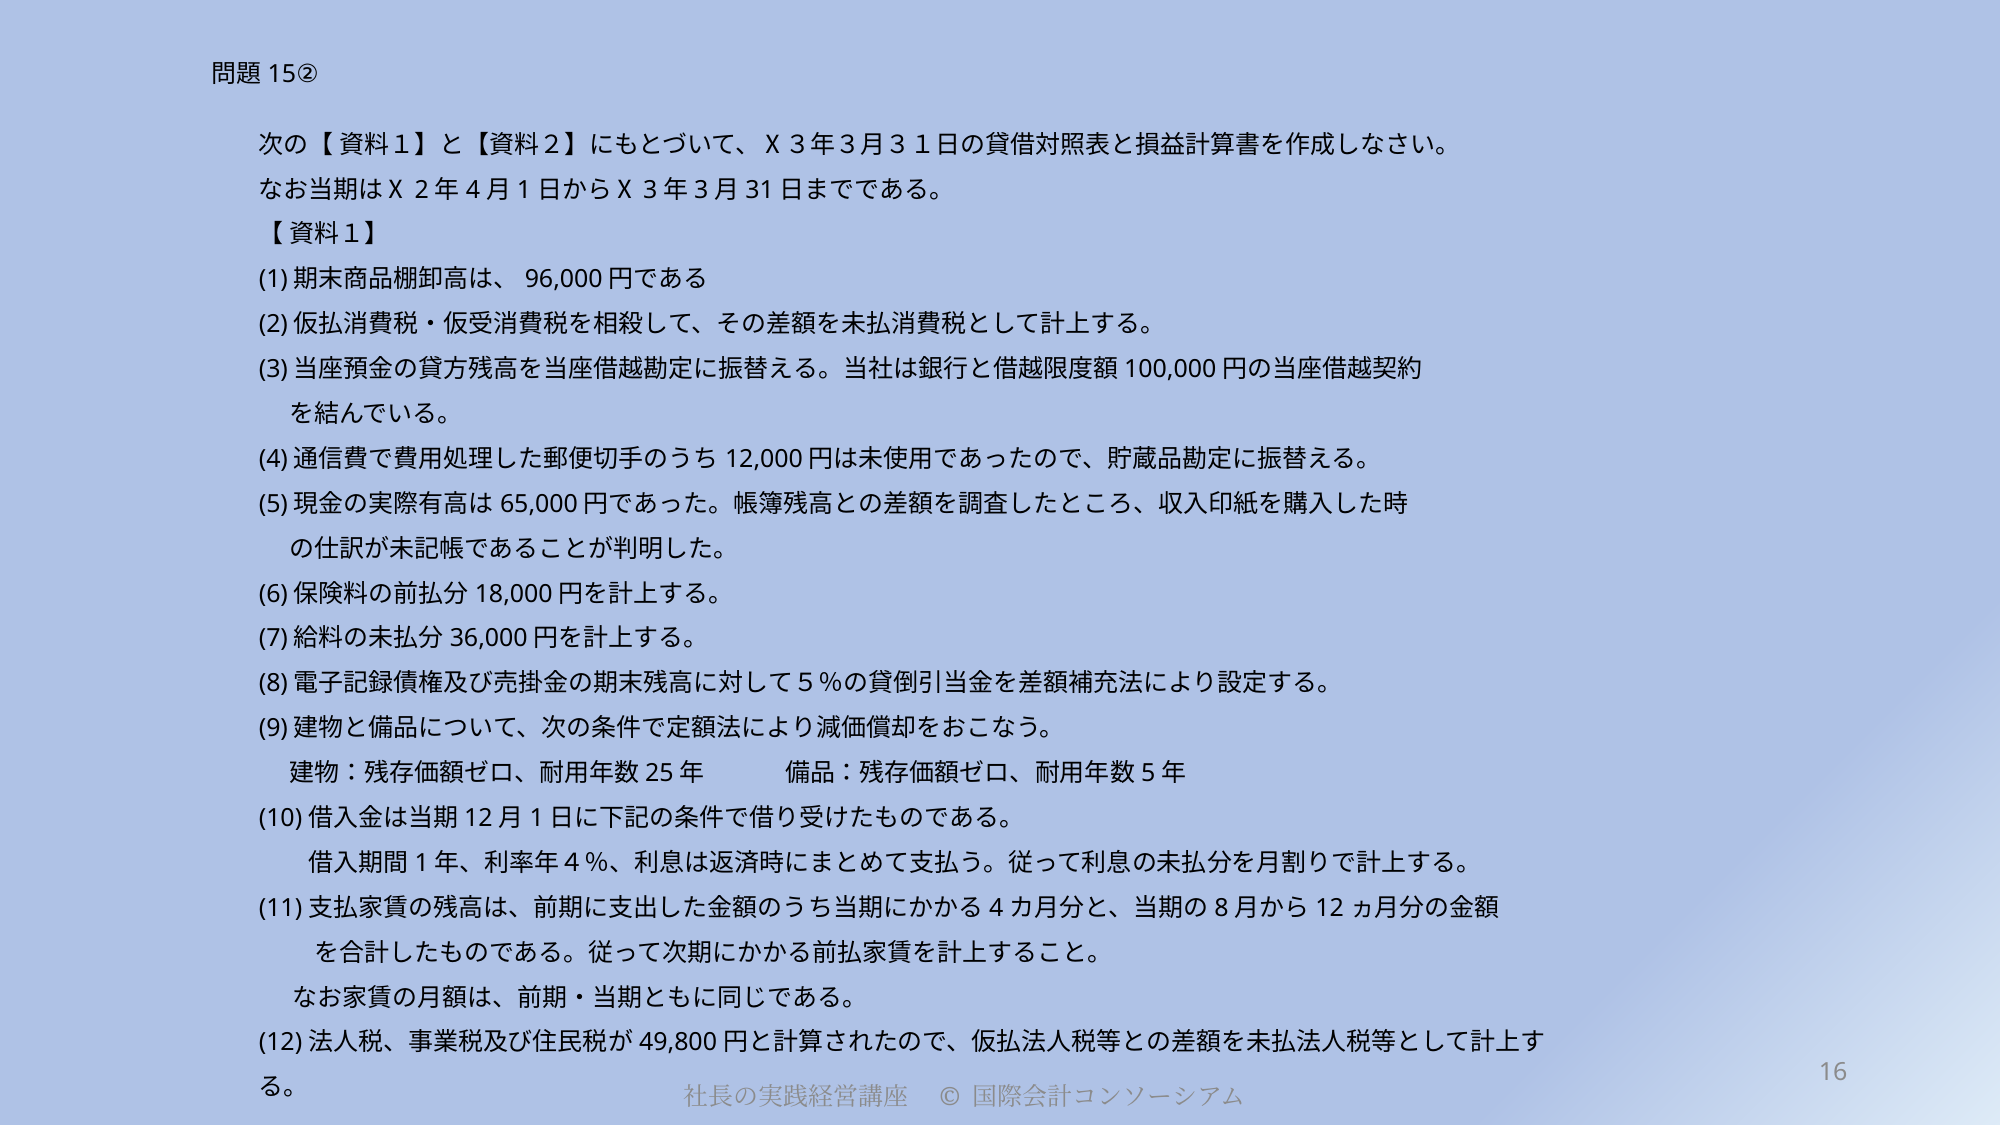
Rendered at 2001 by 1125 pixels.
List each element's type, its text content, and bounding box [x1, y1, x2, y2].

title 問題15② [196, 23, 1491, 106]
slide_number 16 [1412, 1042, 1863, 1103]
footer 社長の実践経営講座 © 国際会計コンソーシアム [385, 1075, 1544, 1118]
text_box 次の【 資料１】と【資料２】にもとづいて、Ⅹ３年３月３１日の貸借対照表と損益計算書を作成しなさい。 なお当期はⅩ2年4月1日からⅩ3年3月31日までである。 【 資料１】 (1)期末商品棚卸高は、96,000円である (2)仮払消費税・仮受消費税を相殺して、その差額を未払消費税として計上する。 (3)当座預金の貸方残高を当座借越勘定に振替える。当社は銀行と借越限度額100,000円の当座借越契約 を結んでいる。 (4)通信費で費用処理した郵便切手のうち12,000円は未使用であったので、貯蔵品勘定に振替える。 (5)現金の実際有高は65,000円であった。帳簿残高との差額を調査したところ、収入印紙を購入した時 の仕訳が未記帳であることが判明した。 (6)保険料の前払分18,000円を計上する。 (7)給料の未払分36,000円を計上する。 (8)電子記録債権及び売掛金の期末残高に対して５％の貸倒引当金を差額補充法により設定する。 (9)建物と備品について、次の条件で定額法により減価償却をおこなう。 建物：残存価額ゼロ、耐用年数25年 備品：残存価額ゼロ、耐用年数5年 (10)借入金は当期12月1日に下記の条件で借り受けたものである。 借入期間1年、利率年４％、利息は返済時にまとめて支払う。従って利息の未払分を月割りで計上する。 (11)支払家賃の残高は、前期に支出した金額のうち当期にかかる4カ月分と、当期の8月から12ヵ月分の金額 を合計したものである。従って次期にかかる前払家賃を計上すること。 なお家賃の月額は、前期・当期ともに同じである。 (12)法人税、事業税及び住民税が49,800円と計算されたので、仮払法人税等との差額を未払法人税等として計上する。 [243, 105, 1567, 1075]
